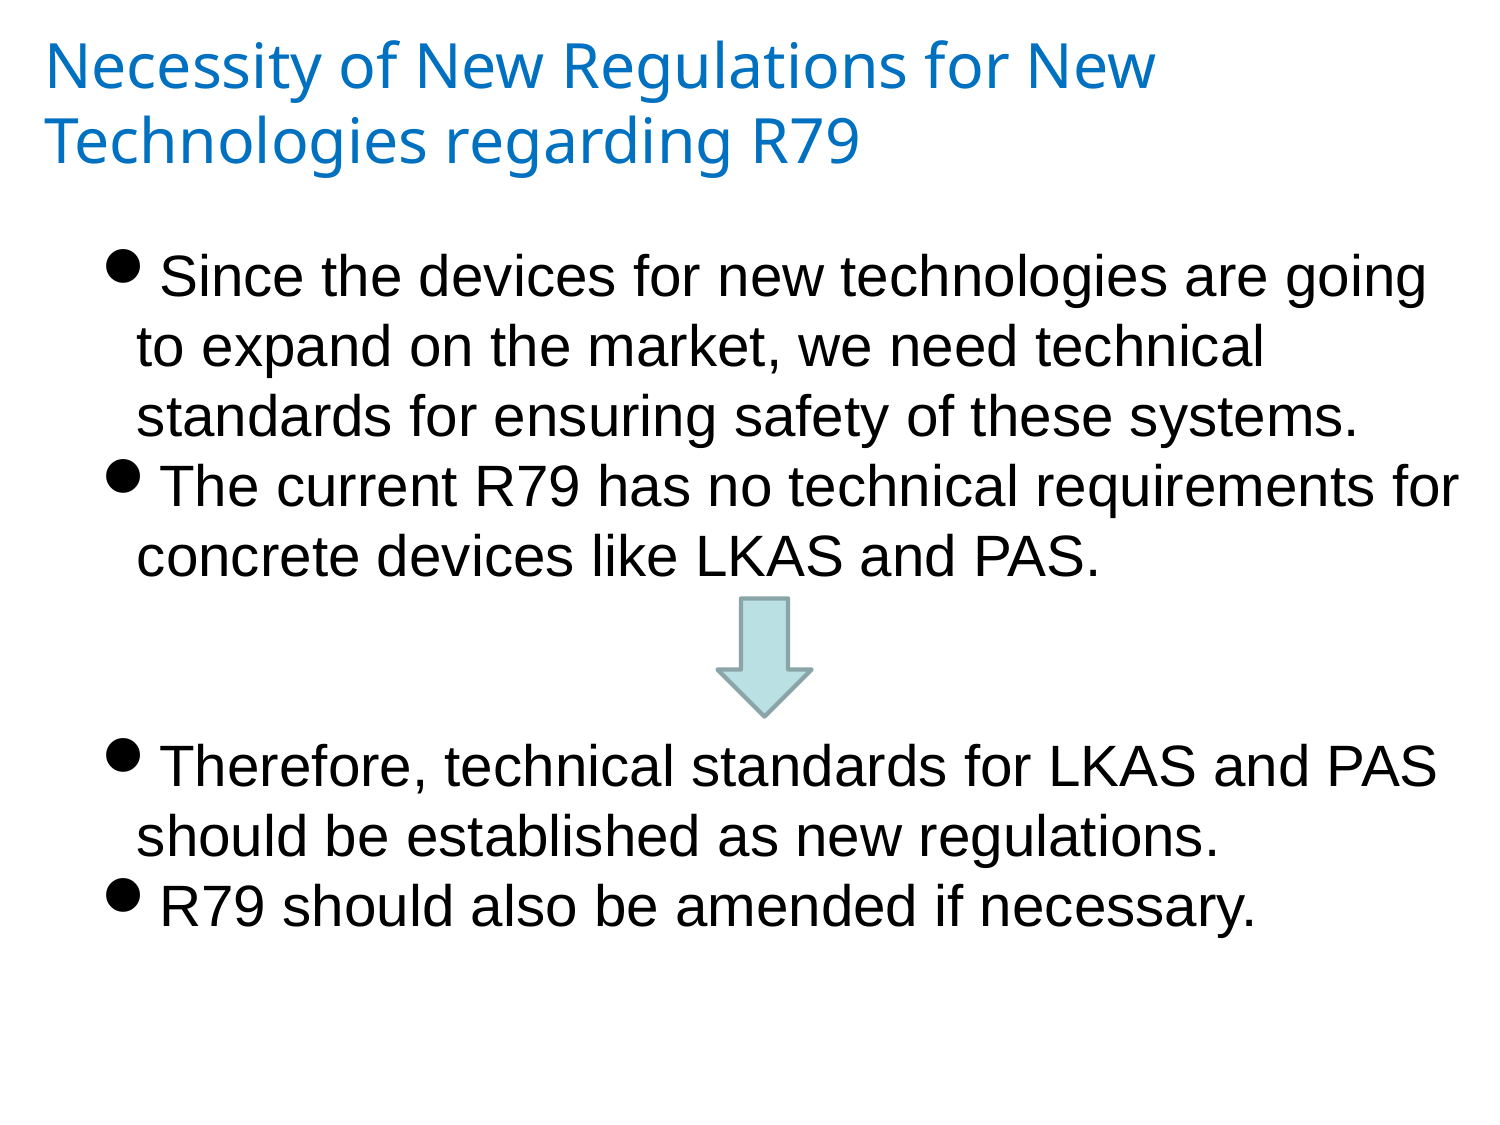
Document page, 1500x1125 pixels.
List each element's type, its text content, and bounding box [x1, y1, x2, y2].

text_box Necessity of New Regulations for New Technologies regarding R79 [29, 18, 1500, 184]
text_box Since the devices for new technologies are going to expand on the market, we need technical standards for ensuring safety of these systems. The current R79 has no technical requirements for concrete devices like LKAS and PAS. Therefore, technical standards for LKAS and PAS should be established as new regulations. R79 should also be amended if necessary. [47, 160, 1483, 1016]
text_box [715, 596, 814, 719]
